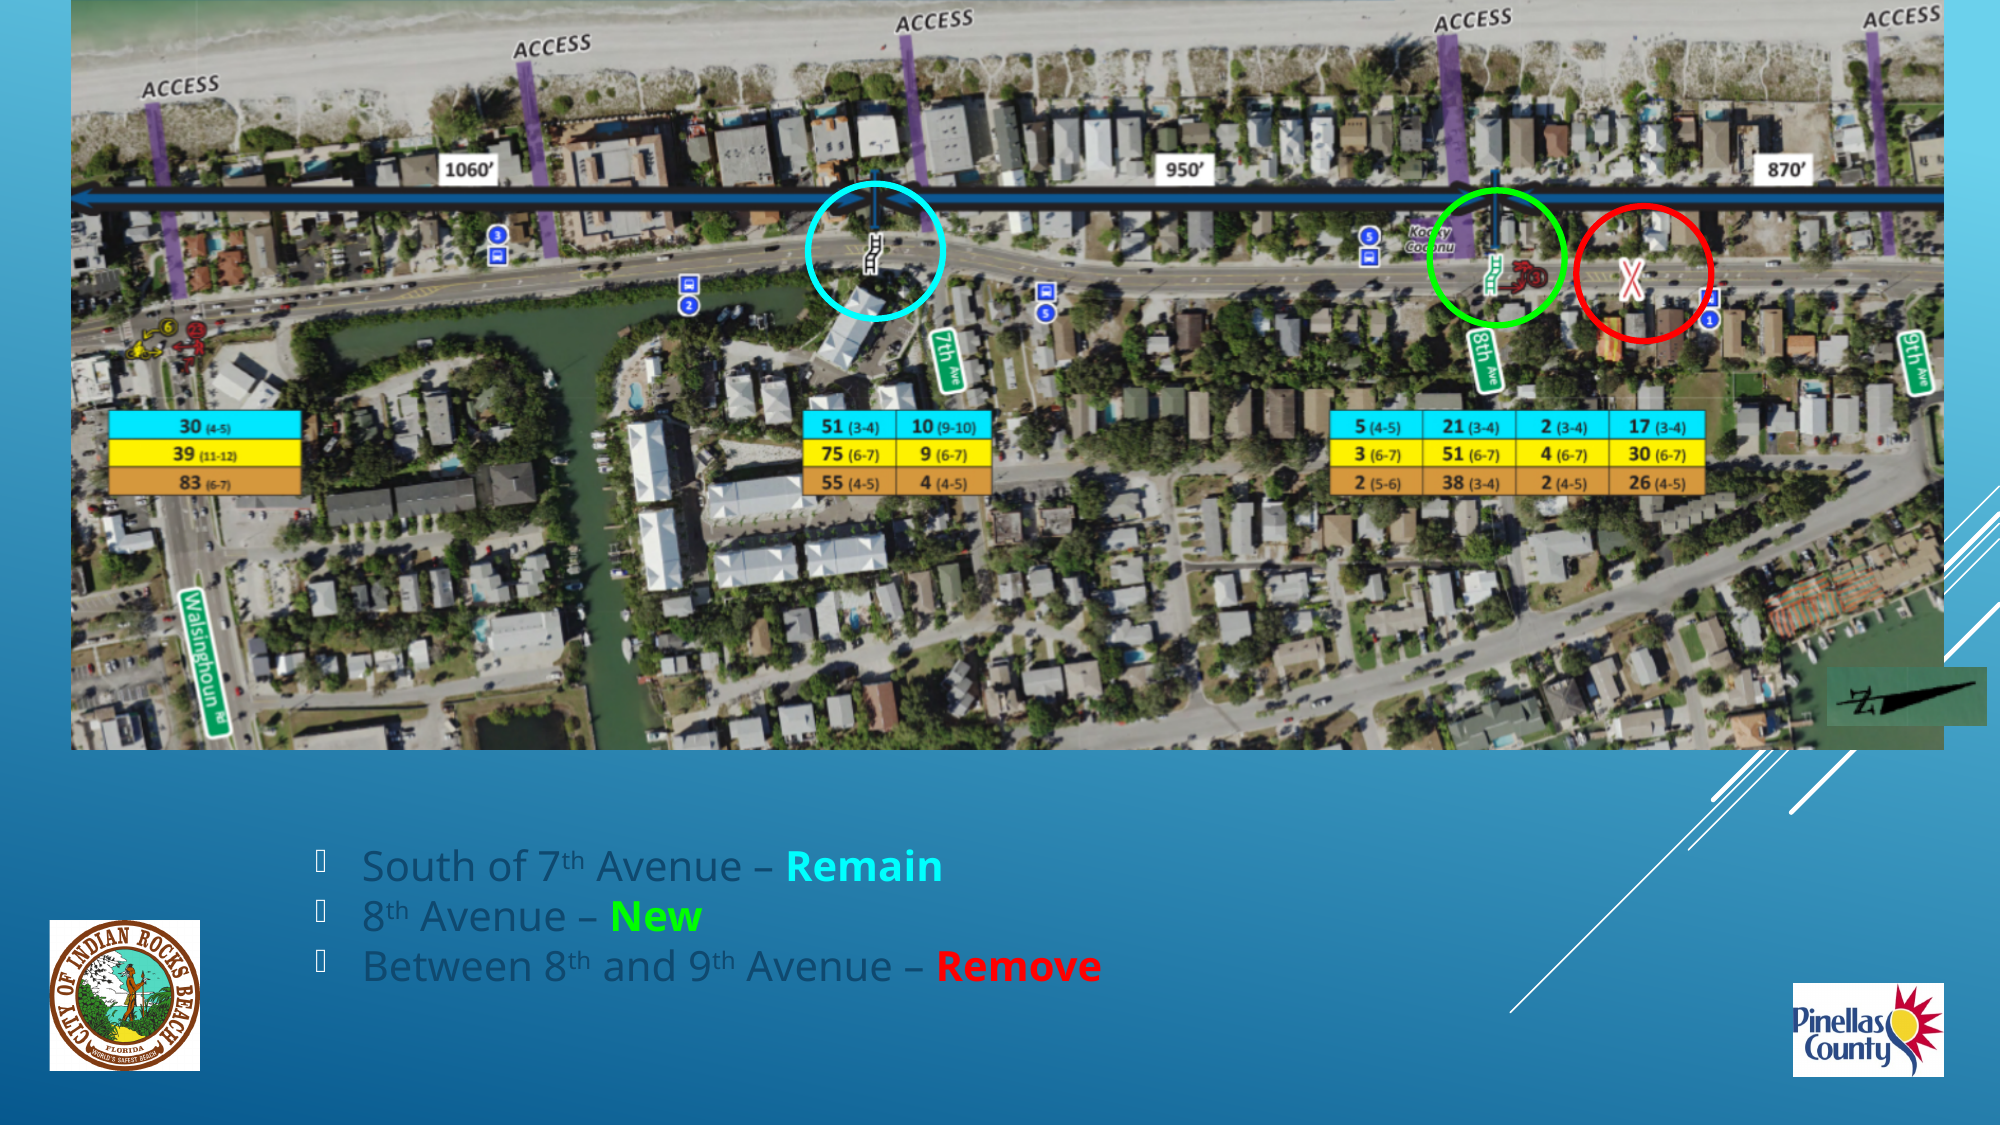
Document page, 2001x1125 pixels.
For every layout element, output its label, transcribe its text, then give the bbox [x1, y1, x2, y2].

picture [70, 0, 1988, 751]
picture [49, 920, 200, 1071]
list South of 7th Avenue – Remain 8th Avenue – New Between 8th and 9th Avenue – Remove [300, 751, 1650, 1080]
picture [1793, 983, 1944, 1077]
